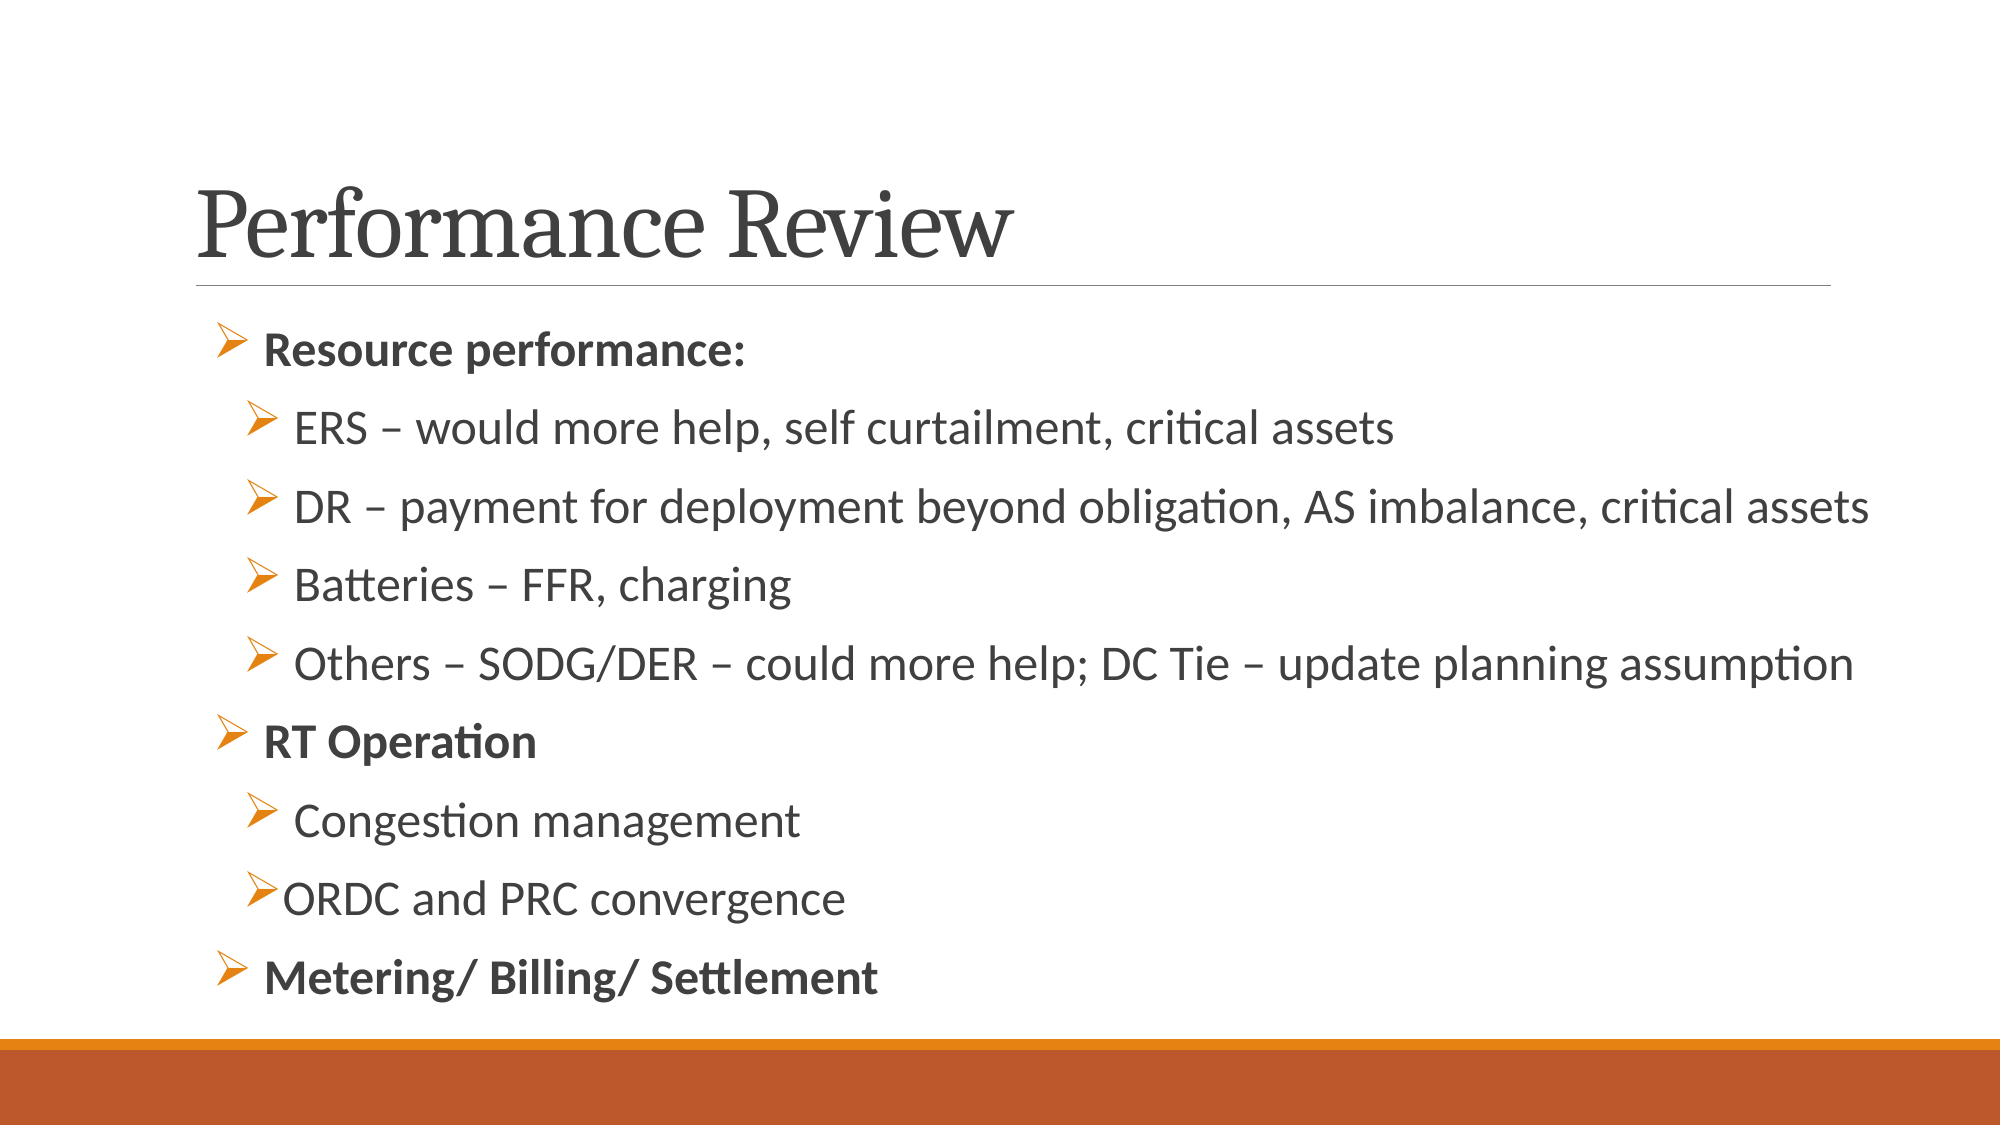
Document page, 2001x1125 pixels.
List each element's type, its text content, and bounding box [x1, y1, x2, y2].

list Resource performance: ERS – would more help, self curtailment, critical assets DR – payment for deployment beyond obligation, AS imbalance, critical assets Batteries – FFR, charging Others – SODG/DER – could more help; DC Tie – update planning assumption RT Operation Congestion management ORDC and PRC convergence Metering/ Billing/ Settlement [180, 302, 1957, 1038]
title Performance Review [180, 47, 1830, 285]
